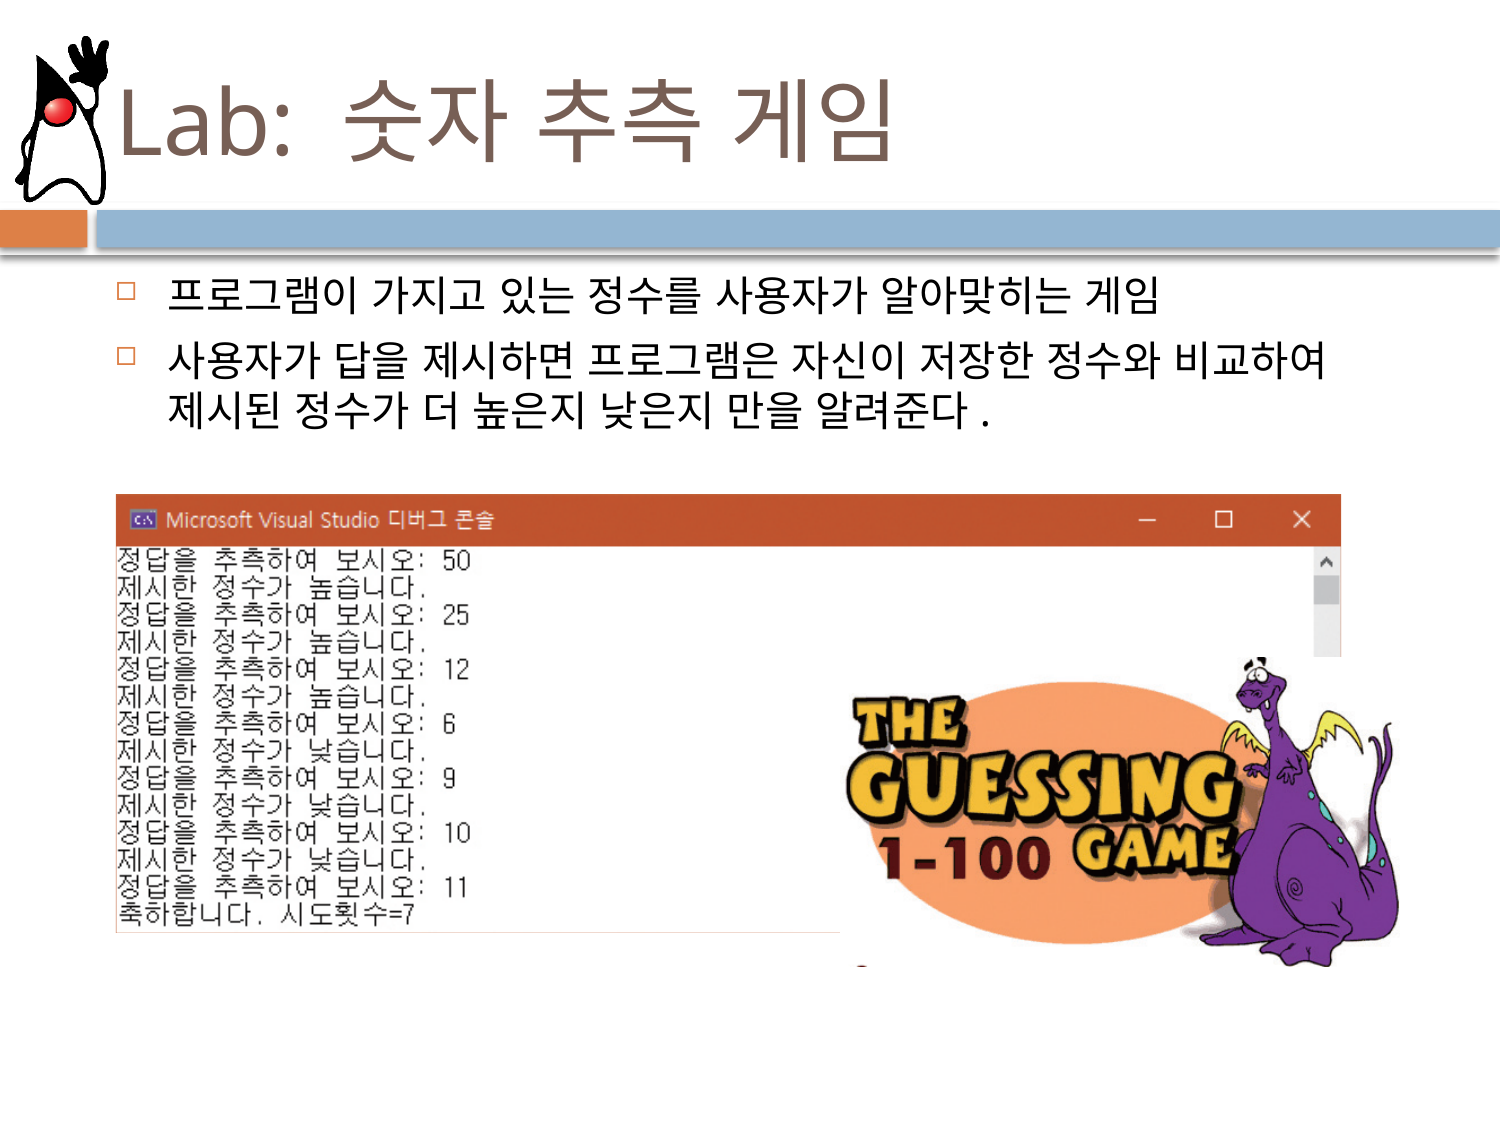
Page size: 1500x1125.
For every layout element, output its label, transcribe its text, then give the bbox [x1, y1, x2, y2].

picture [115, 493, 1400, 967]
picture [15, 36, 109, 205]
title Lab: 숫자 추측 게임 [100, 37, 1438, 200]
list 프로그램이 가지고 있는 정수를 사용자가 알아맞히는 게임 사용자가 답을 제시하면 프로그램은 자신이 저장한 정수와 비교하여 제시된 정수가 더 높은지 낮은지 만을 알려준다. [100, 262, 1438, 1000]
